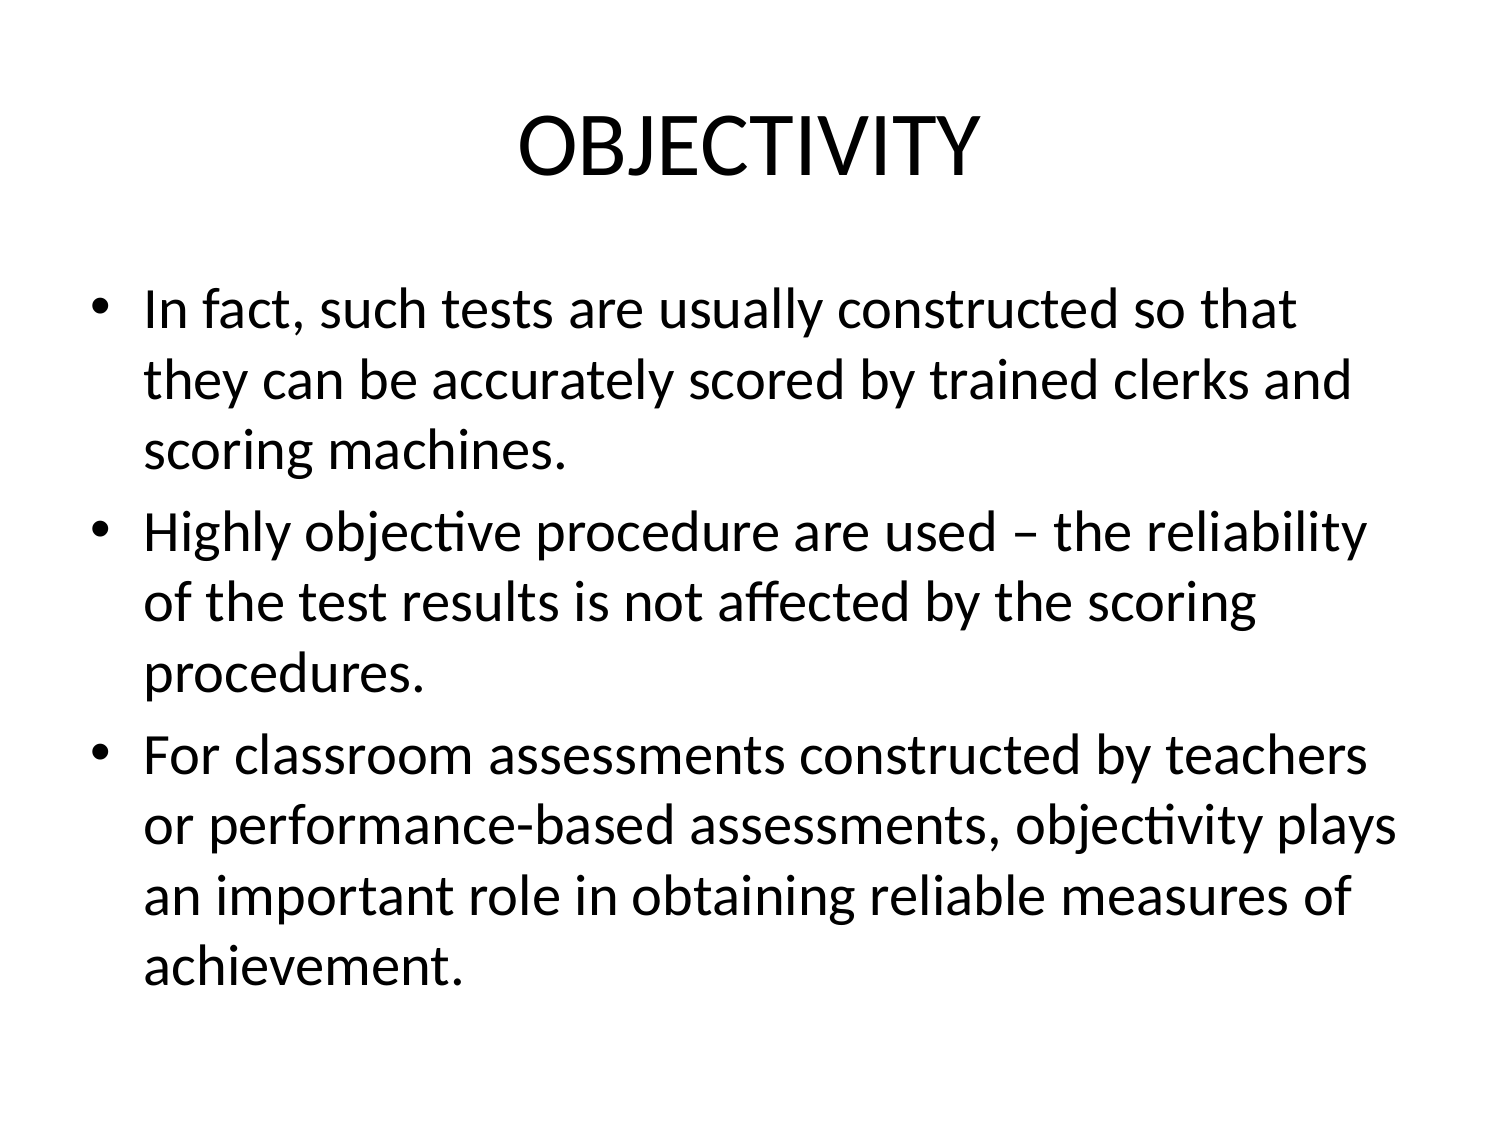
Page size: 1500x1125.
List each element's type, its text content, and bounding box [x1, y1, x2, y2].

list In fact, such tests are usually constructed so that they can be accurately scored by trained clerks and scoring machines. Highly objective procedure are used – the reliability of the test results is not affected by the scoring procedures. For classroom assessments constructed by teachers or performance-based assessments, objectivity plays an important role in obtaining reliable measures of achievement. [75, 262, 1425, 1005]
title OBJECTIVITY [75, 45, 1425, 233]
